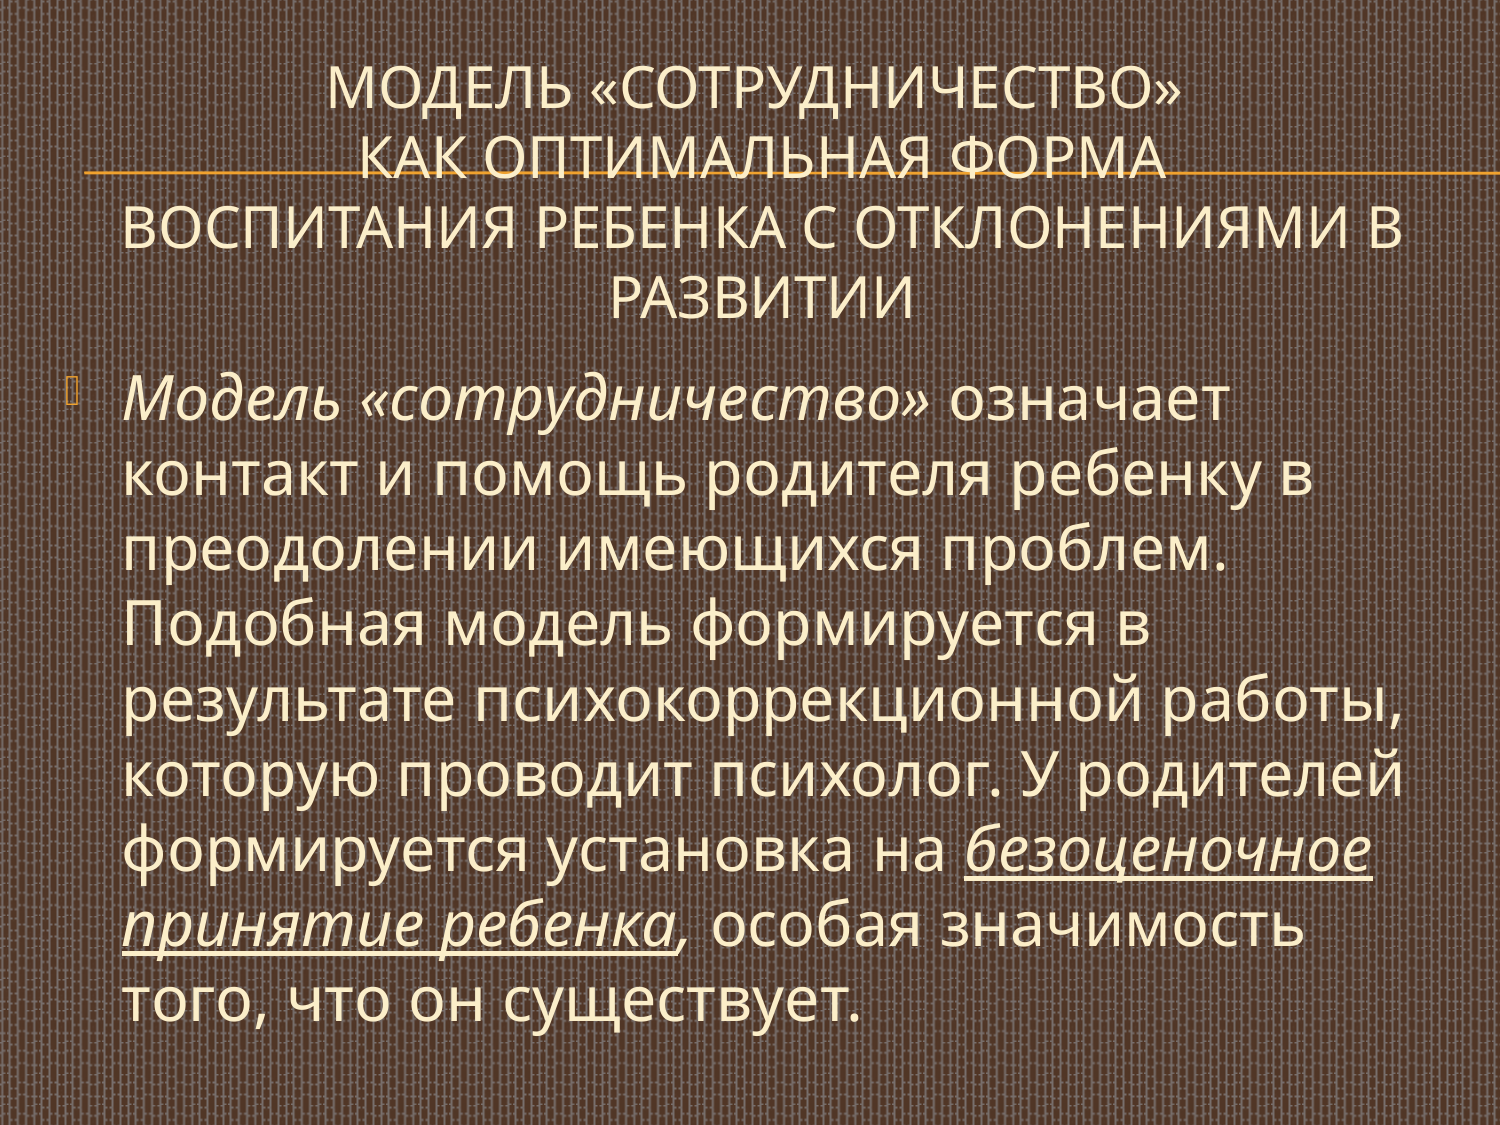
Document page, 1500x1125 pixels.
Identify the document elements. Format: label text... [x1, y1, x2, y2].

list Модель «сотрудничество» означает контакт и помощь родителя ребенку в преодолении имеющихся проблем. Подобная модель формируется в результате психокоррекционной работы, которую проводит психолог. У родителей формируется установка на безоценочное принятие ребенка, особая значимость того, что он существует. [50, 349, 1475, 1047]
title Модель «сотрудничество» как оптимальная форма воспитания ребенка с отклонениями в развитии [50, 66, 1475, 315]
